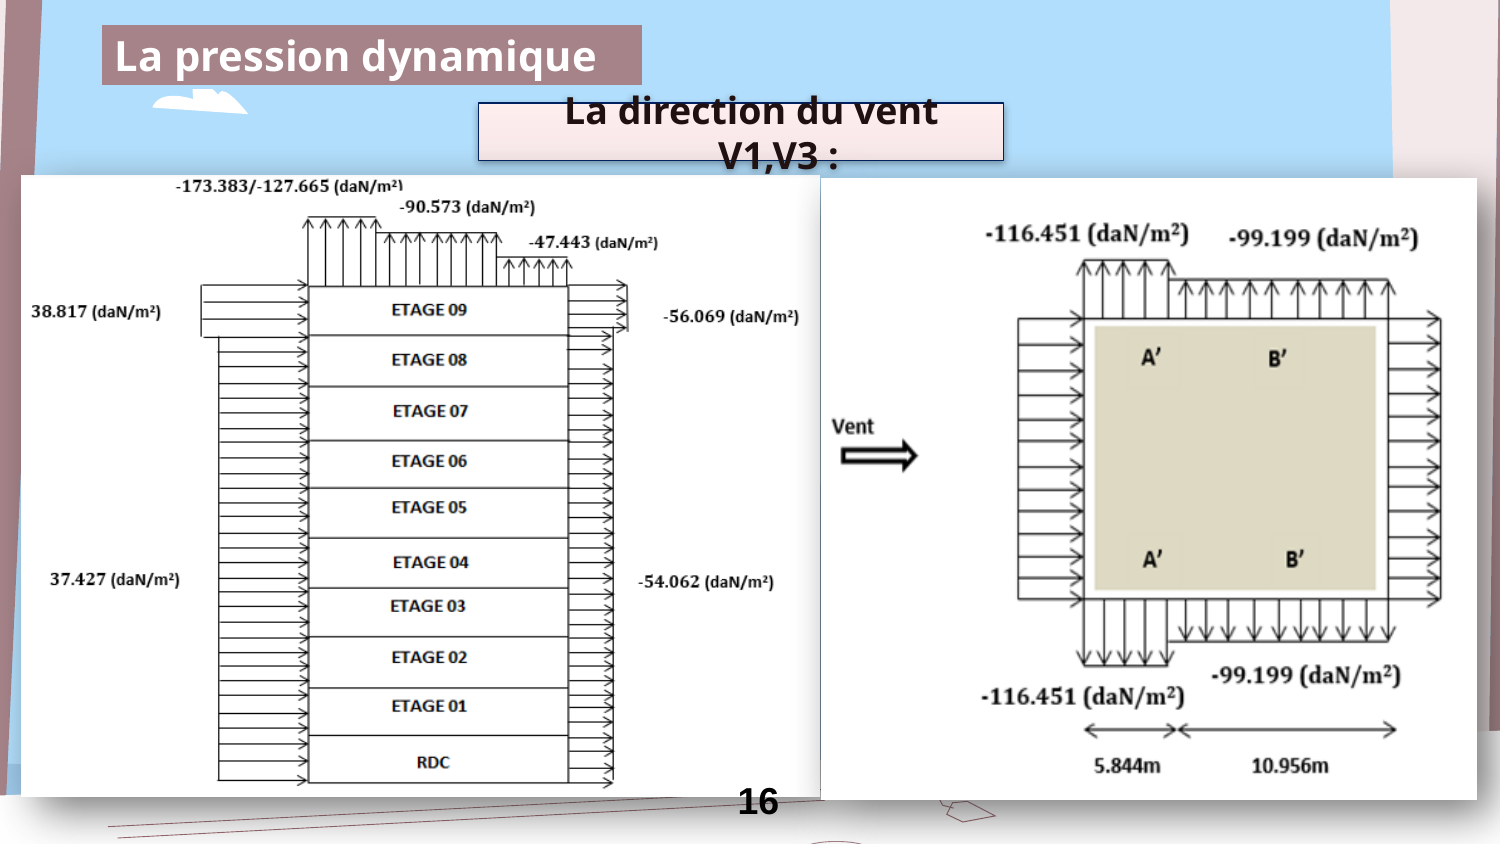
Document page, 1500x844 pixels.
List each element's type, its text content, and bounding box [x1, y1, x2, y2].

text_box 16 [695, 805, 822, 830]
subtitle La direction du vent V1,V3 : [478, 102, 1004, 160]
text_box La pression dynamique [98, 20, 646, 89]
picture [21, 174, 1477, 801]
